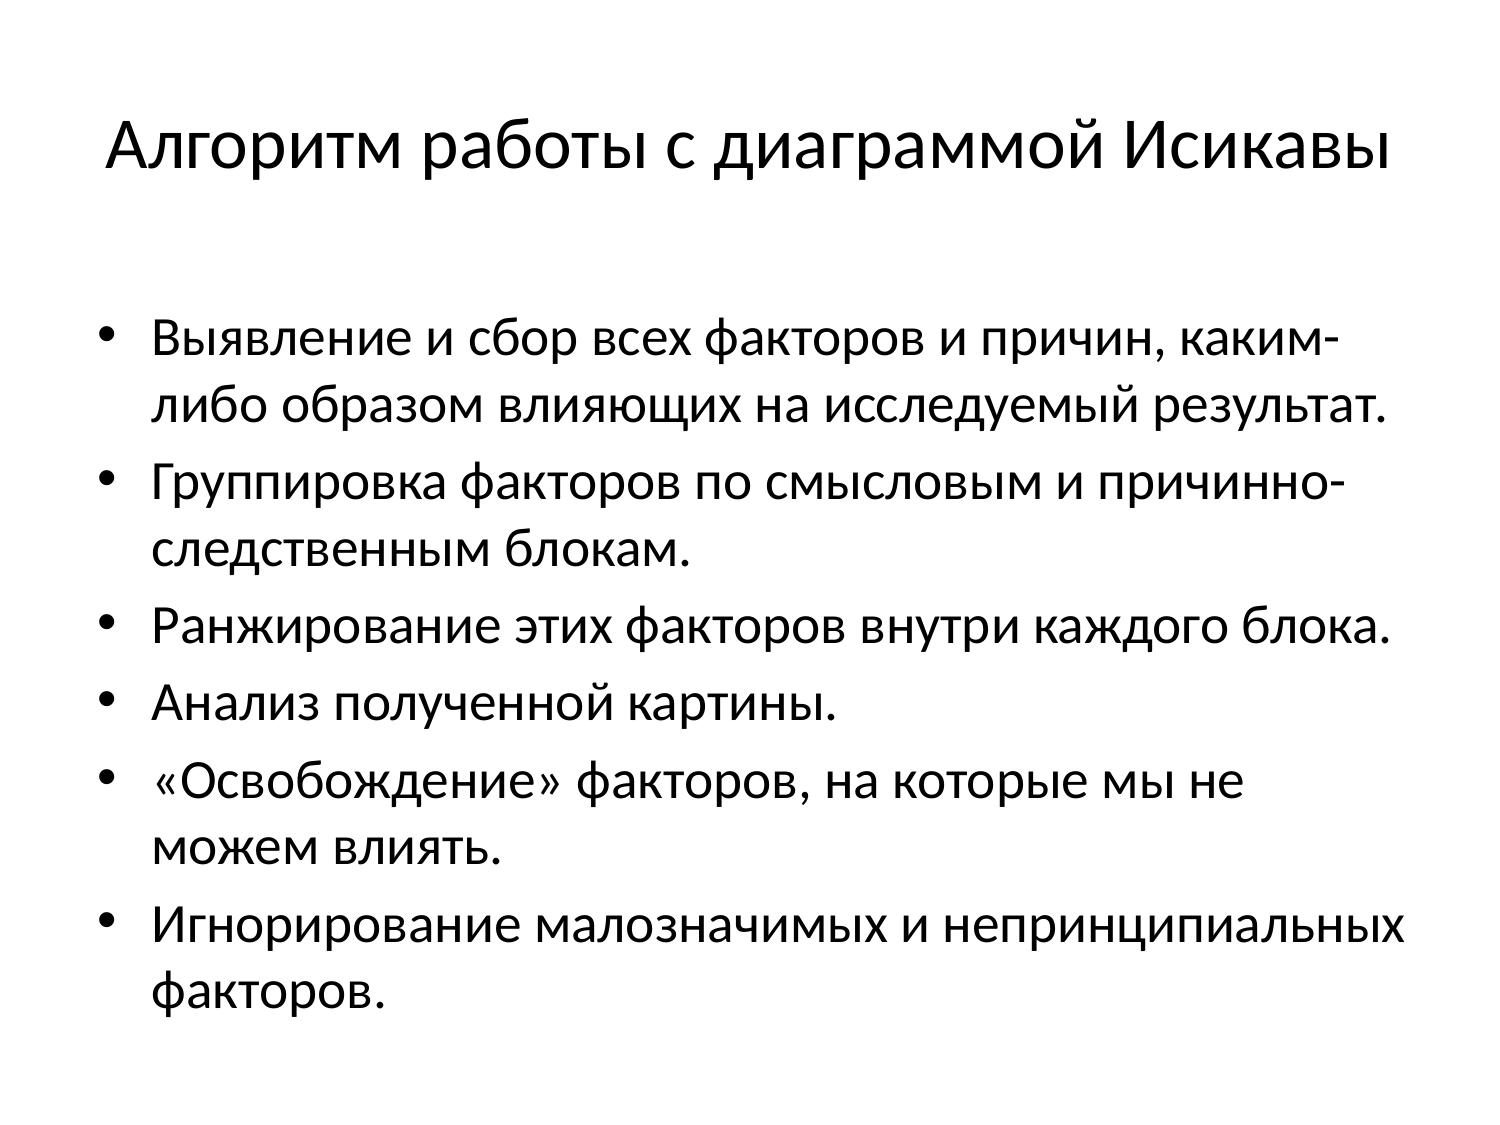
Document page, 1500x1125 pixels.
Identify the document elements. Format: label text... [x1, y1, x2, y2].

list Выявление и сбор всех факторов и причин, каким-либо образом влияющих на исследуемый результат. Группировка факторов по смысловым и причинно-следственным блокам. Ранжирование этих факторов внутри каждого блока. Анализ полученной картины. «Освобождение» факторов, на которые мы не можем влиять. Игнорирование малозначимых и непринципиальных факторов. [82, 292, 1432, 1036]
title Алгоритм работы с диаграммой Исикавы [75, 45, 1425, 233]
